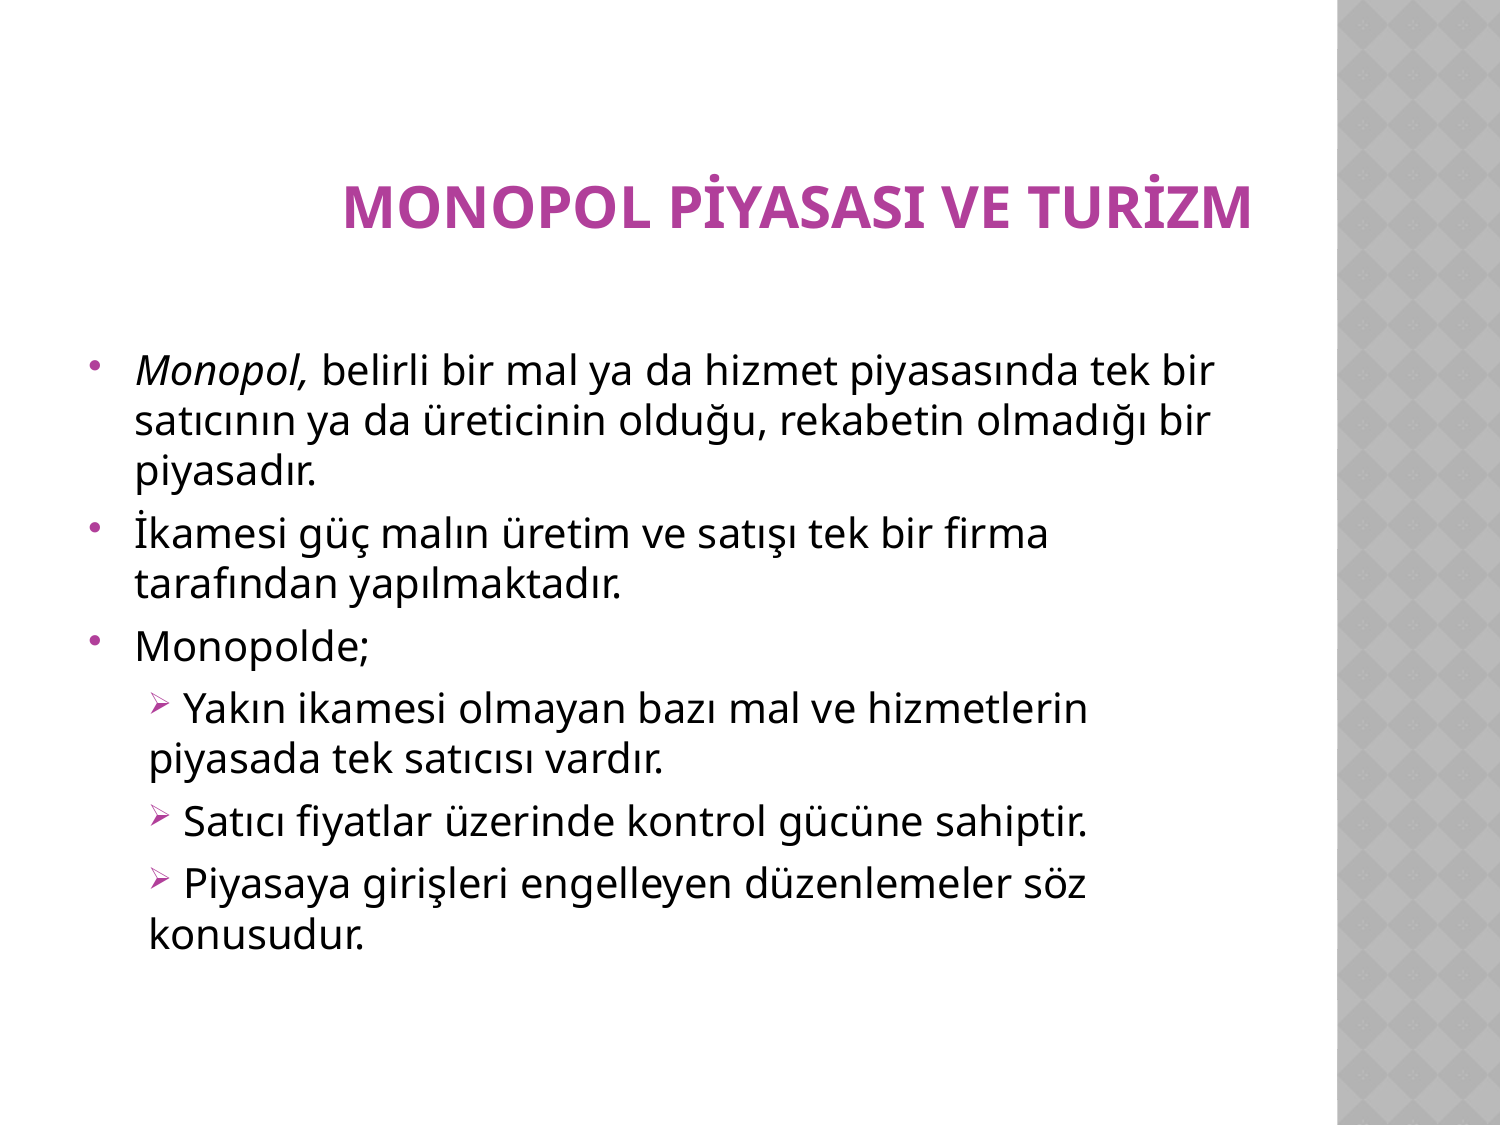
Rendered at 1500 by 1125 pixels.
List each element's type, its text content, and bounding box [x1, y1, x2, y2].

list Monopol, belirli bir mal ya da hizmet piyasasında tek bir satıcının ya da üreticinin olduğu, rekabetin olmadığı bir piyasadır. İkamesi güç malın üretim ve satışı tek bir firma tarafından yapılmaktadır. Monopolde; Yakın ikamesi olmayan bazı mal ve hizmetlerin piyasada tek satıcısı vardır. Satıcı fiyatlar üzerinde kontrol gücüne sahiptir. Piyasaya girişleri engelleyen düzenlemeler söz konusudur. [75, 264, 1263, 1059]
title Monopol Piyasası ve Turizm [75, 52, 1263, 240]
